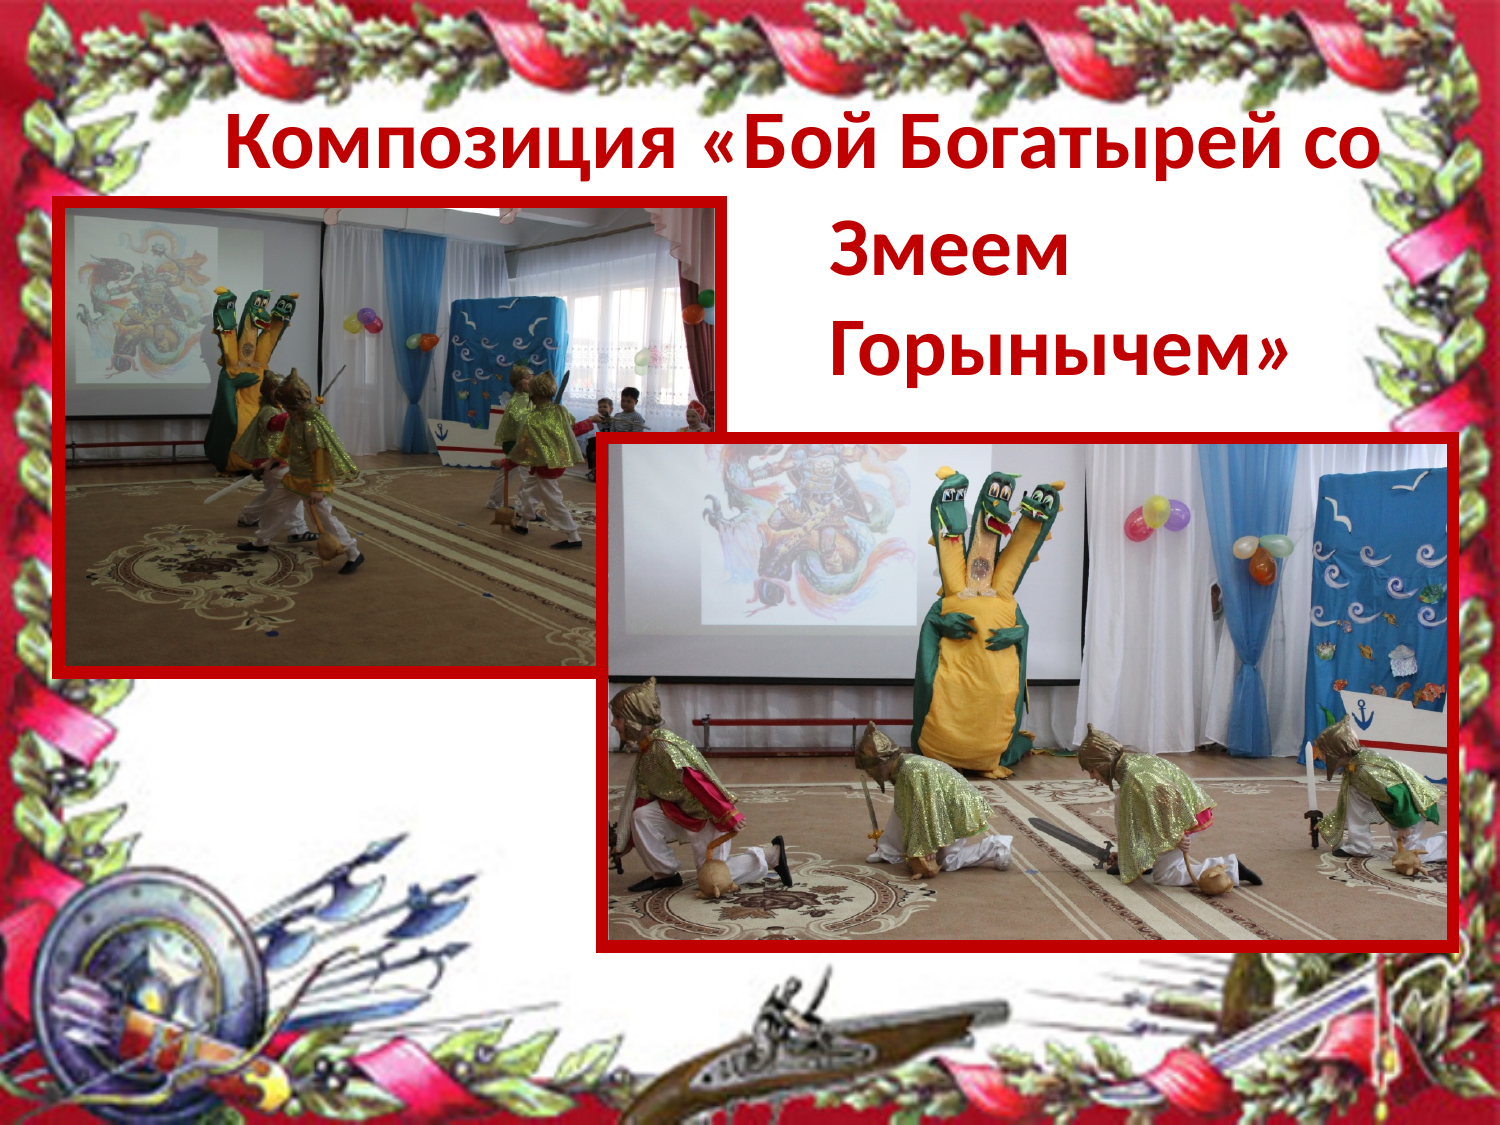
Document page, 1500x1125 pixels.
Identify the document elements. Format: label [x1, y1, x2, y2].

list [0, 0, 1500, 1125]
picture [64, 207, 1448, 941]
